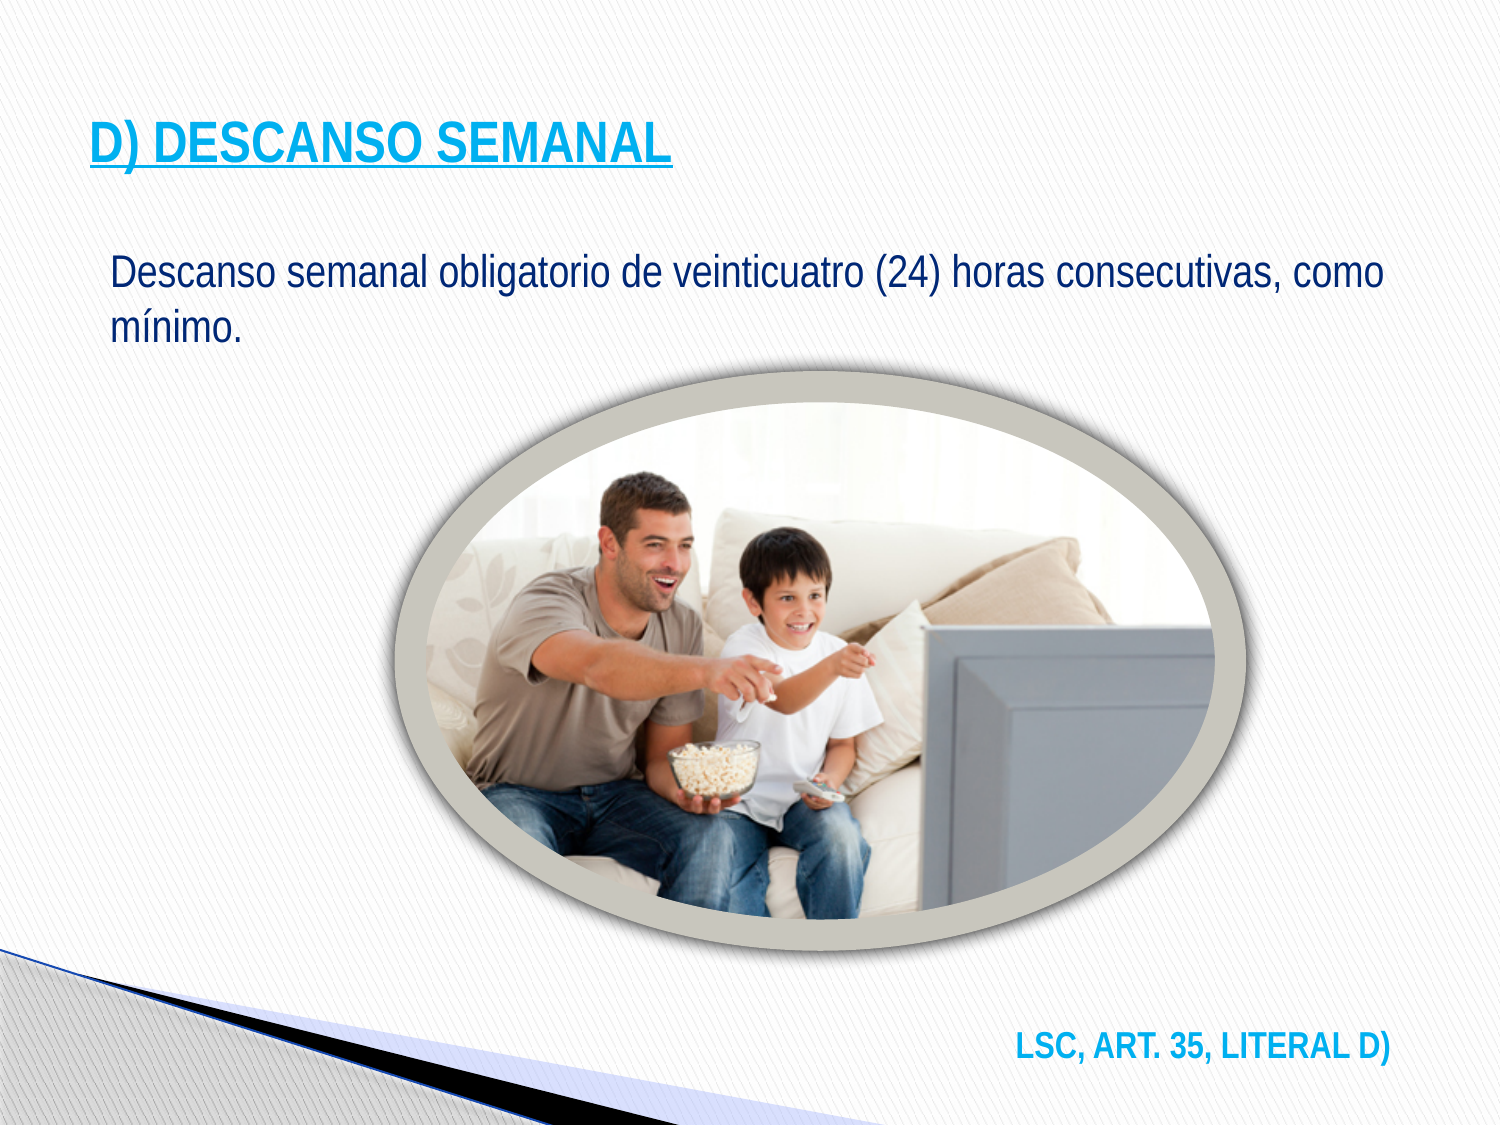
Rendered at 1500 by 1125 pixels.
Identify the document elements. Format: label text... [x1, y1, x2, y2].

list Descanso semanal obligatorio de veinticuatro (24) horas consecutivas, como mínimo. [35, 234, 1442, 977]
picture [409, 386, 1231, 936]
text_box LSC, ART. 35, LITERAL D) [945, 1003, 1411, 1083]
title D) DESCANSO SEMANAL [75, 45, 1425, 233]
